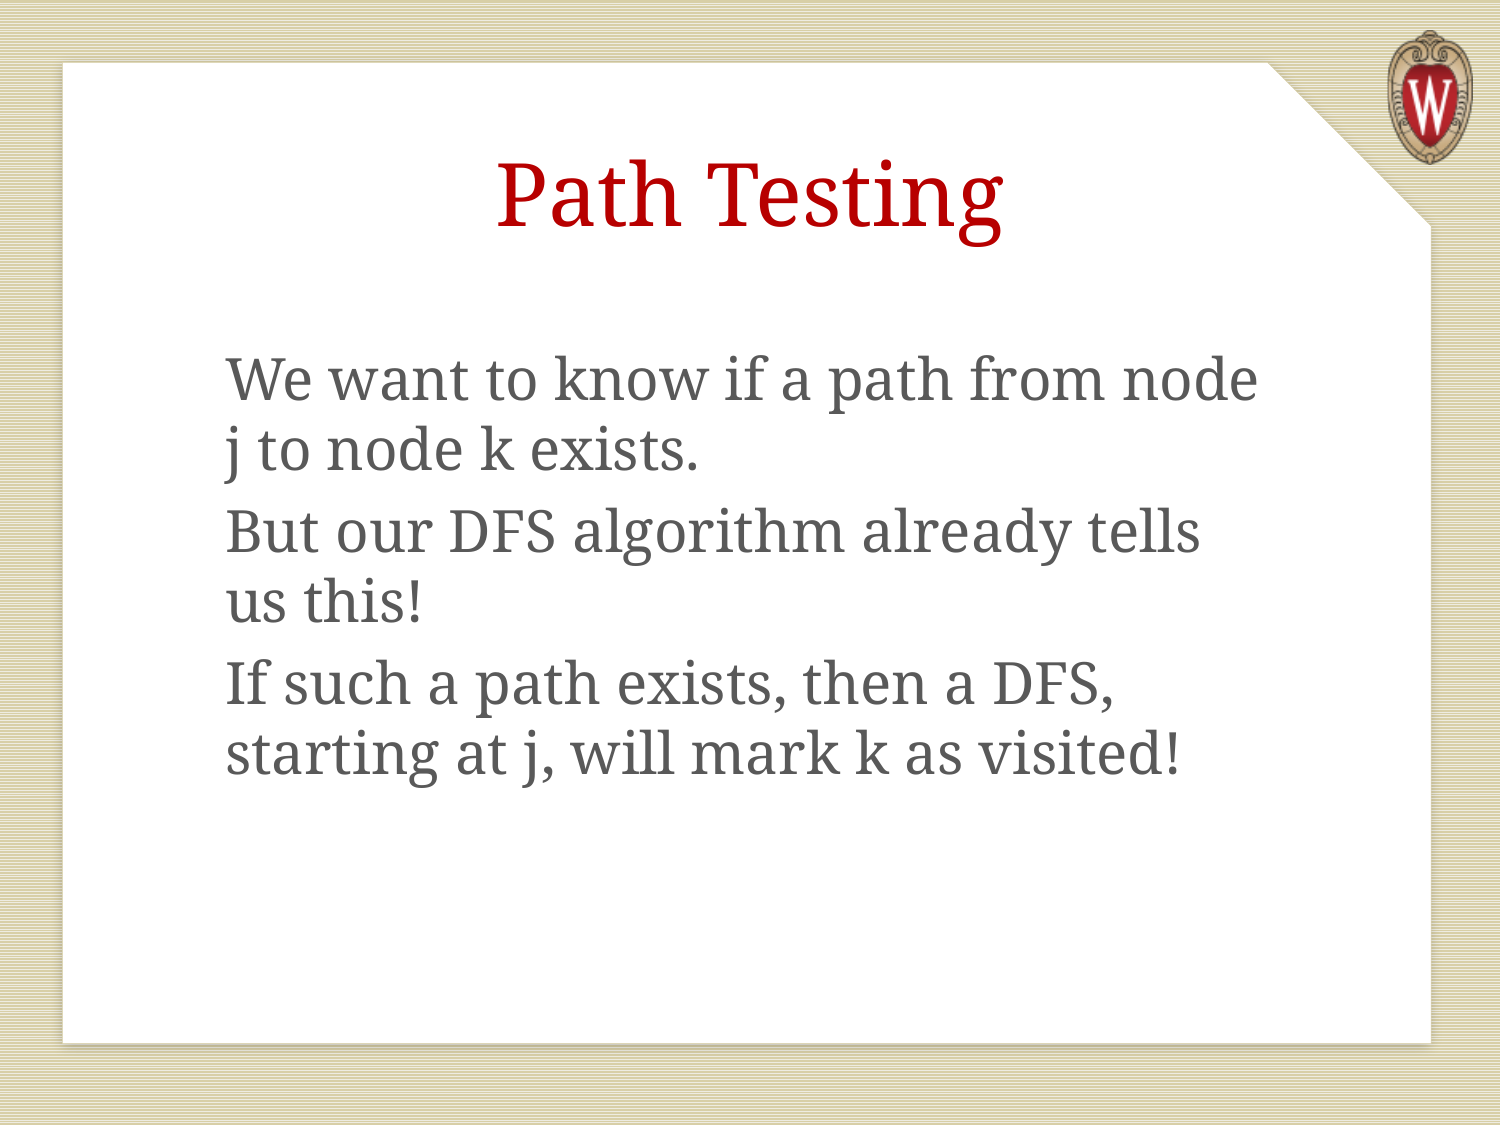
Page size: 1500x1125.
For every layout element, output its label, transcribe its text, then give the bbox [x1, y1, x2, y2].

subtitle We want to know if a path from node j to node k exists. But our DFS algorithm already tells us this! If such a path exists, then a DFS, starting at j, will mark k as visited! [225, 342, 1275, 887]
title Path Testing [112, 138, 1388, 285]
